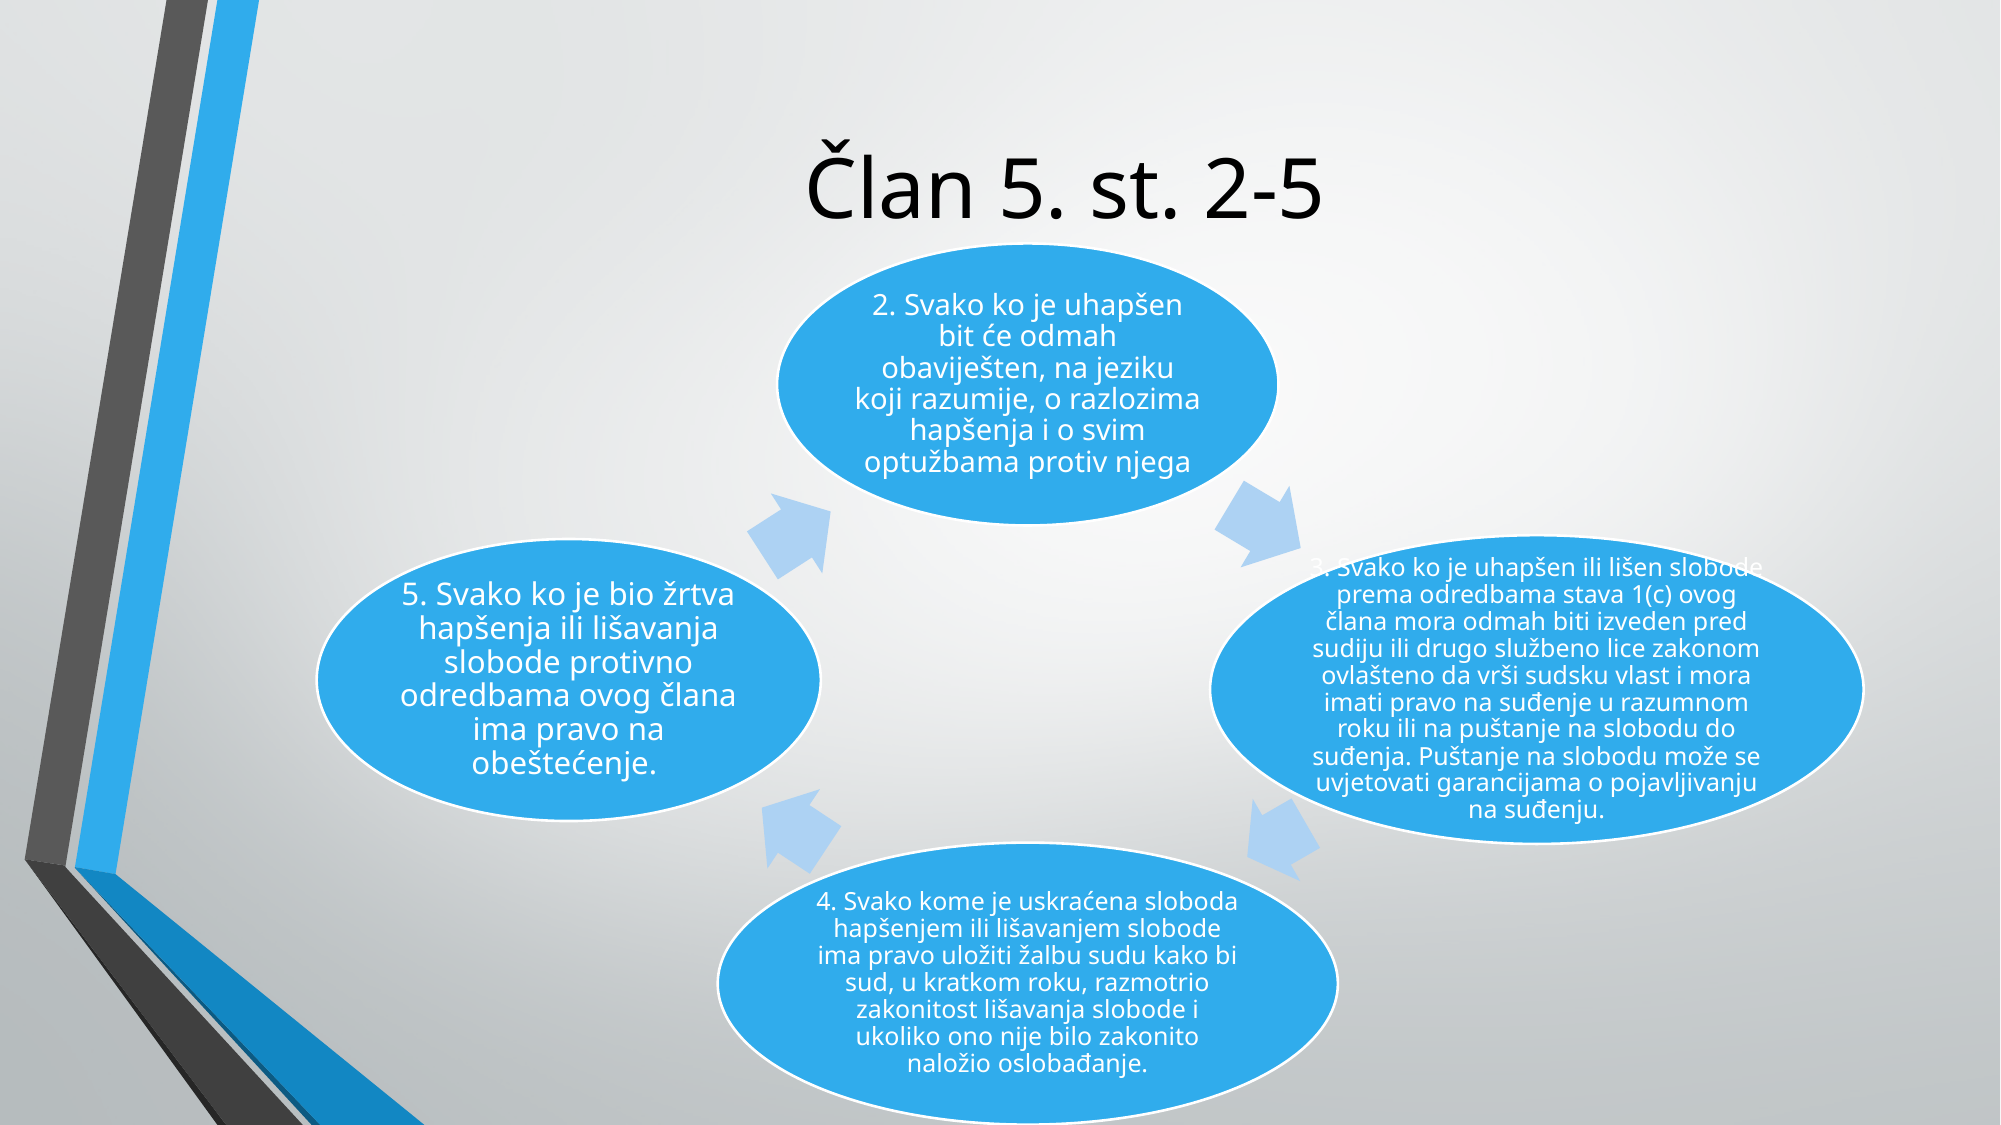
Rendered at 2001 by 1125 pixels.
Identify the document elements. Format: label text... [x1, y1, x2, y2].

title Član 5. st. 2-5 [243, 112, 1887, 242]
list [243, 242, 1888, 1125]
